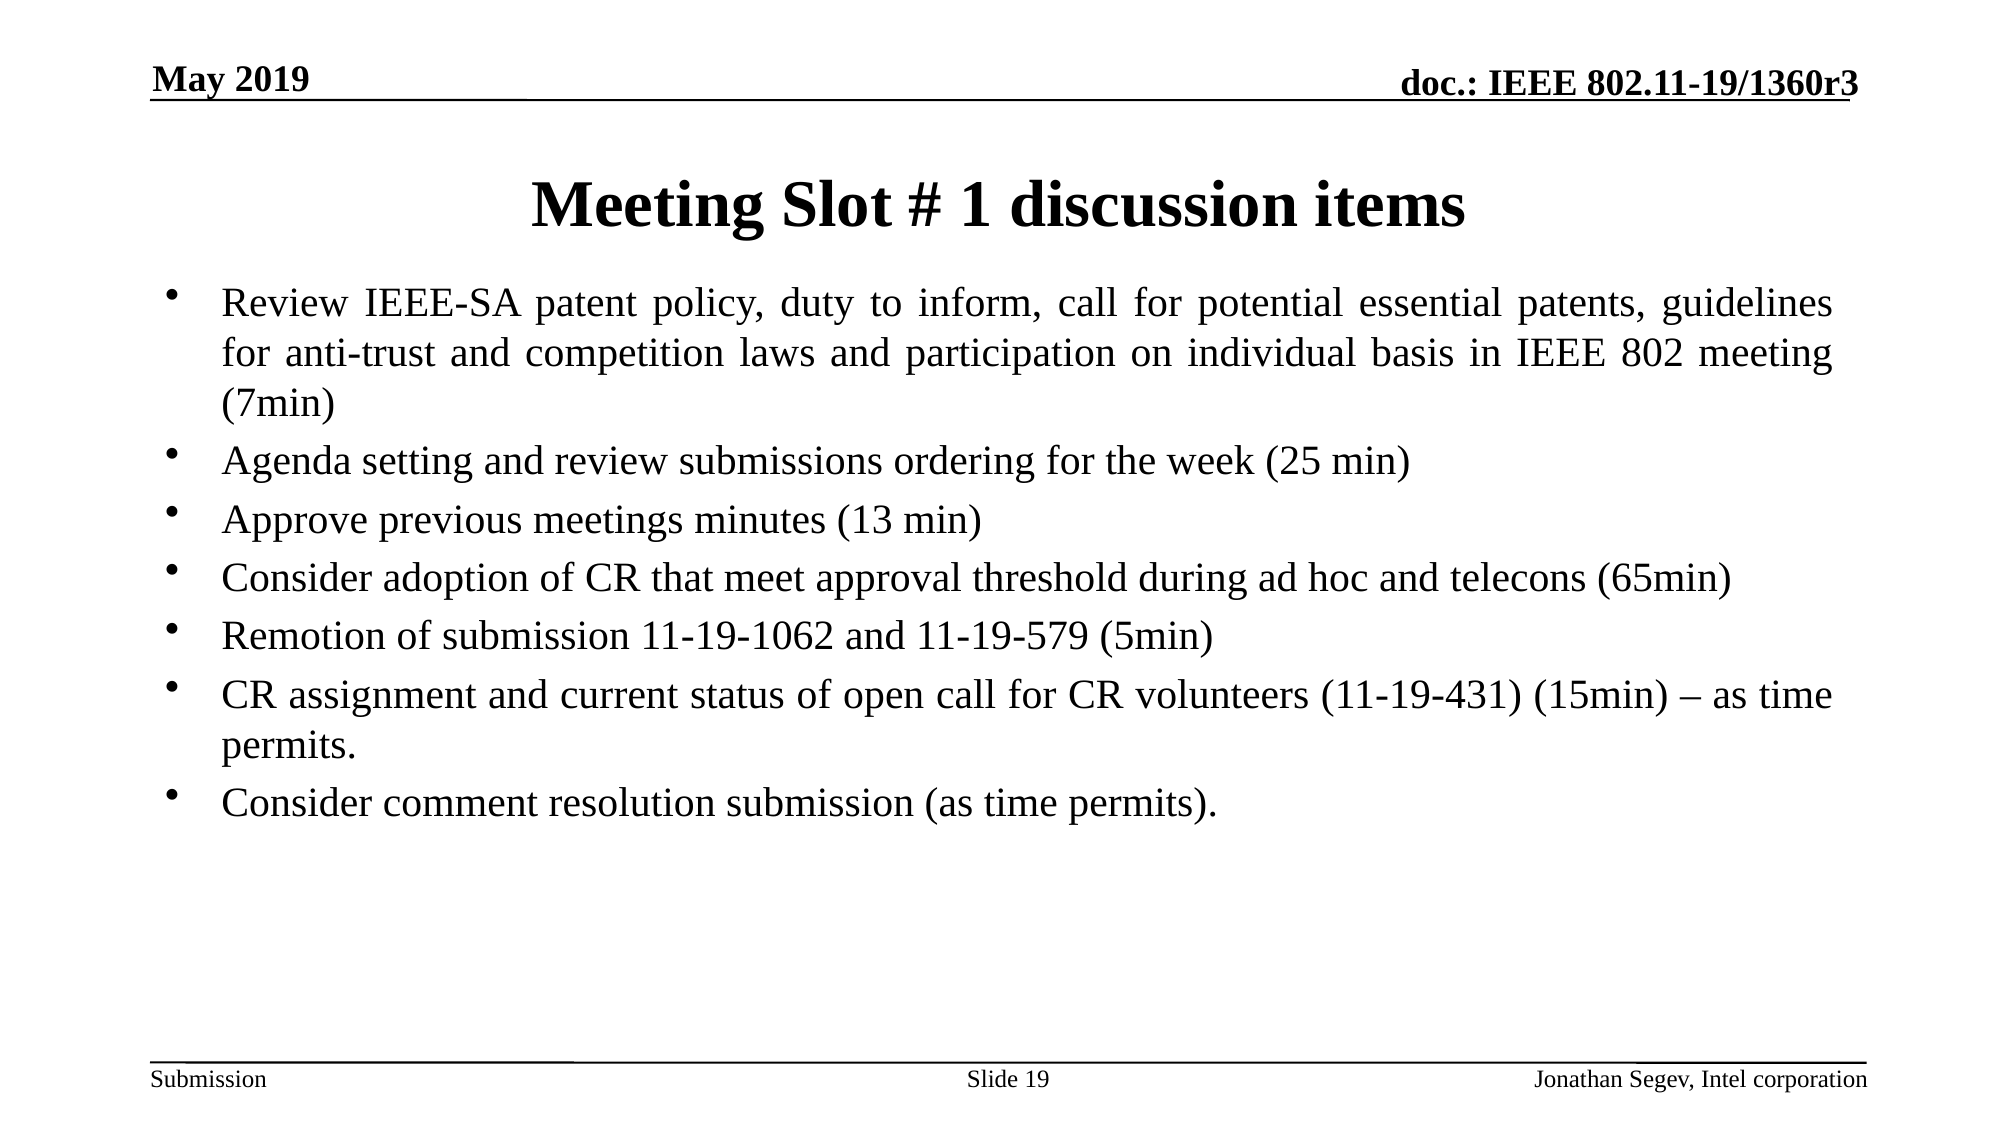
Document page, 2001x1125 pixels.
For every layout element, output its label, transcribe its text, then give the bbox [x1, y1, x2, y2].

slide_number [152, 54, 563, 100]
slide_number Slide 19 [950, 1061, 1067, 1123]
footer Jonathan Segev, Intel corporation [1171, 1061, 1869, 1093]
title Meeting Slot # 1 discussion items [149, 112, 1850, 266]
list Review IEEE-SA patent policy, duty to inform, call for potential essential patents, guidelines for anti-trust and competition laws and participation on individual basis in IEEE 802 meeting (7min) Agenda setting and review submissions ordering for the week (25 min) Approve previous meetings minutes (13 min) Consider adoption of CR that meet approval threshold during ad hoc and telecons (65min) Remotion of submission 11-19-1062 and 11-19-579 (5min) CR assignment and current status of open call for CR volunteers (11-19-431) (15min) – as time permits. Consider comment resolution submission (as time permits). [149, 266, 1850, 1000]
